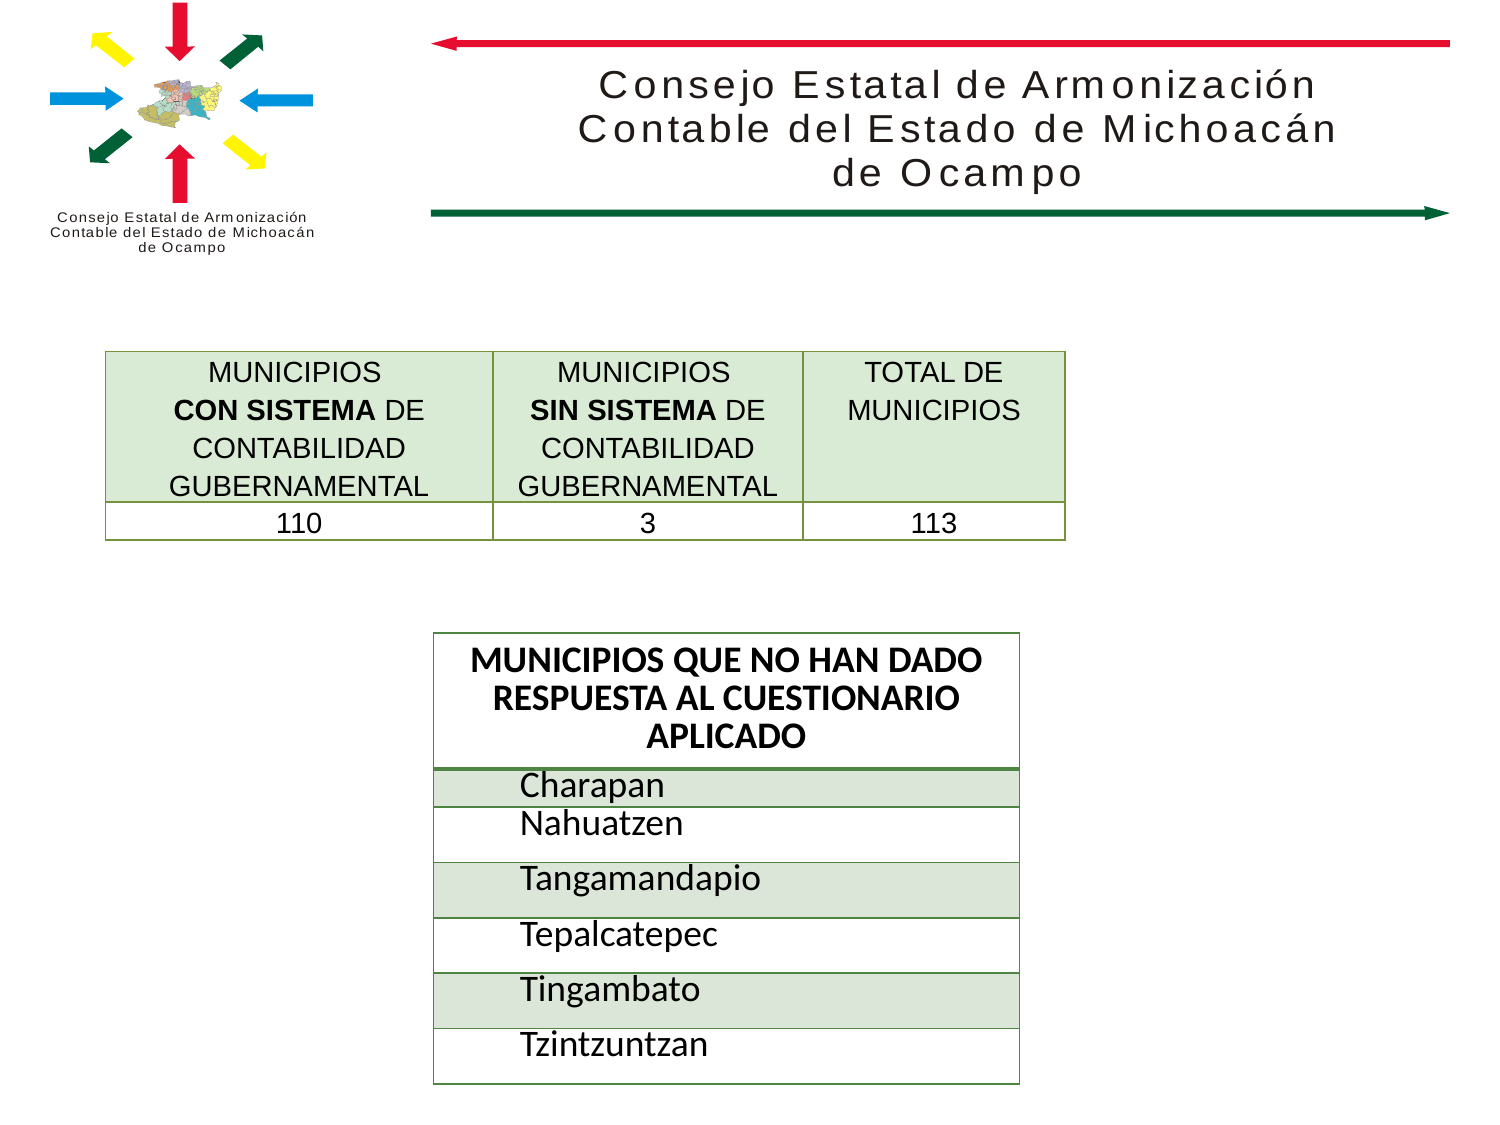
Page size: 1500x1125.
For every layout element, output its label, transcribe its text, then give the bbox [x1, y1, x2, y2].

table_cell Tingambato [434, 974, 1019, 1028]
table_header MUNICIPIOS SIN SISTEMA DE CONTABILIDAD GUBERNAMENTAL [494, 352, 802, 501]
table_cell Charapan [434, 771, 1019, 806]
table_cell Tangamandapio [434, 863, 1019, 917]
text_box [46, 0, 1454, 258]
table_cell 113 [804, 503, 1064, 539]
table_cell 3 [494, 503, 802, 539]
table_header MUNICIPIOS QUE NO HAN DADO RESPUESTA AL CUESTIONARIO APLICADO [434, 634, 1019, 767]
table_header TOTAL DE MUNICIPIOS [804, 352, 1064, 501]
table_cell Nahuatzen [434, 808, 1019, 862]
table_cell Tzintzuntzan [434, 1029, 1019, 1083]
table_cell 110 [106, 503, 492, 539]
table_cell Tepalcatepec [434, 919, 1019, 972]
table_header MUNICIPIOS CON SISTEMA DE CONTABILIDAD GUBERNAMENTAL [106, 352, 492, 501]
